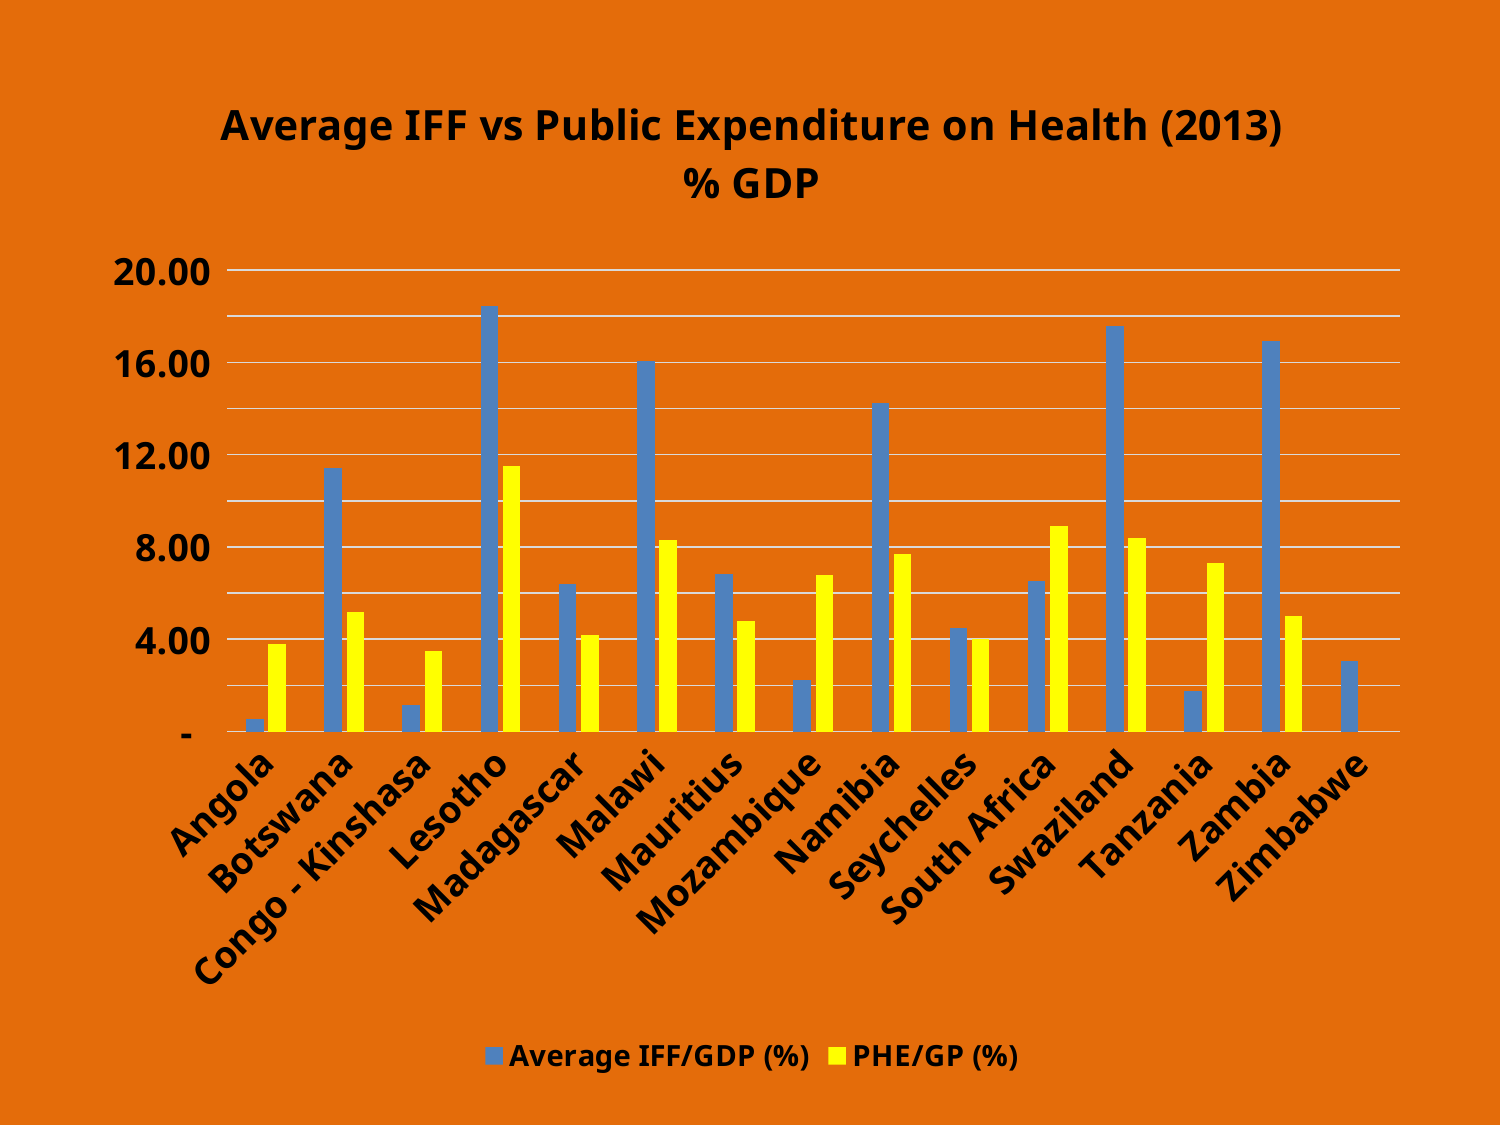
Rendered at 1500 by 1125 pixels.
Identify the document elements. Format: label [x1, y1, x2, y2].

chart [76, 54, 1427, 1083]
